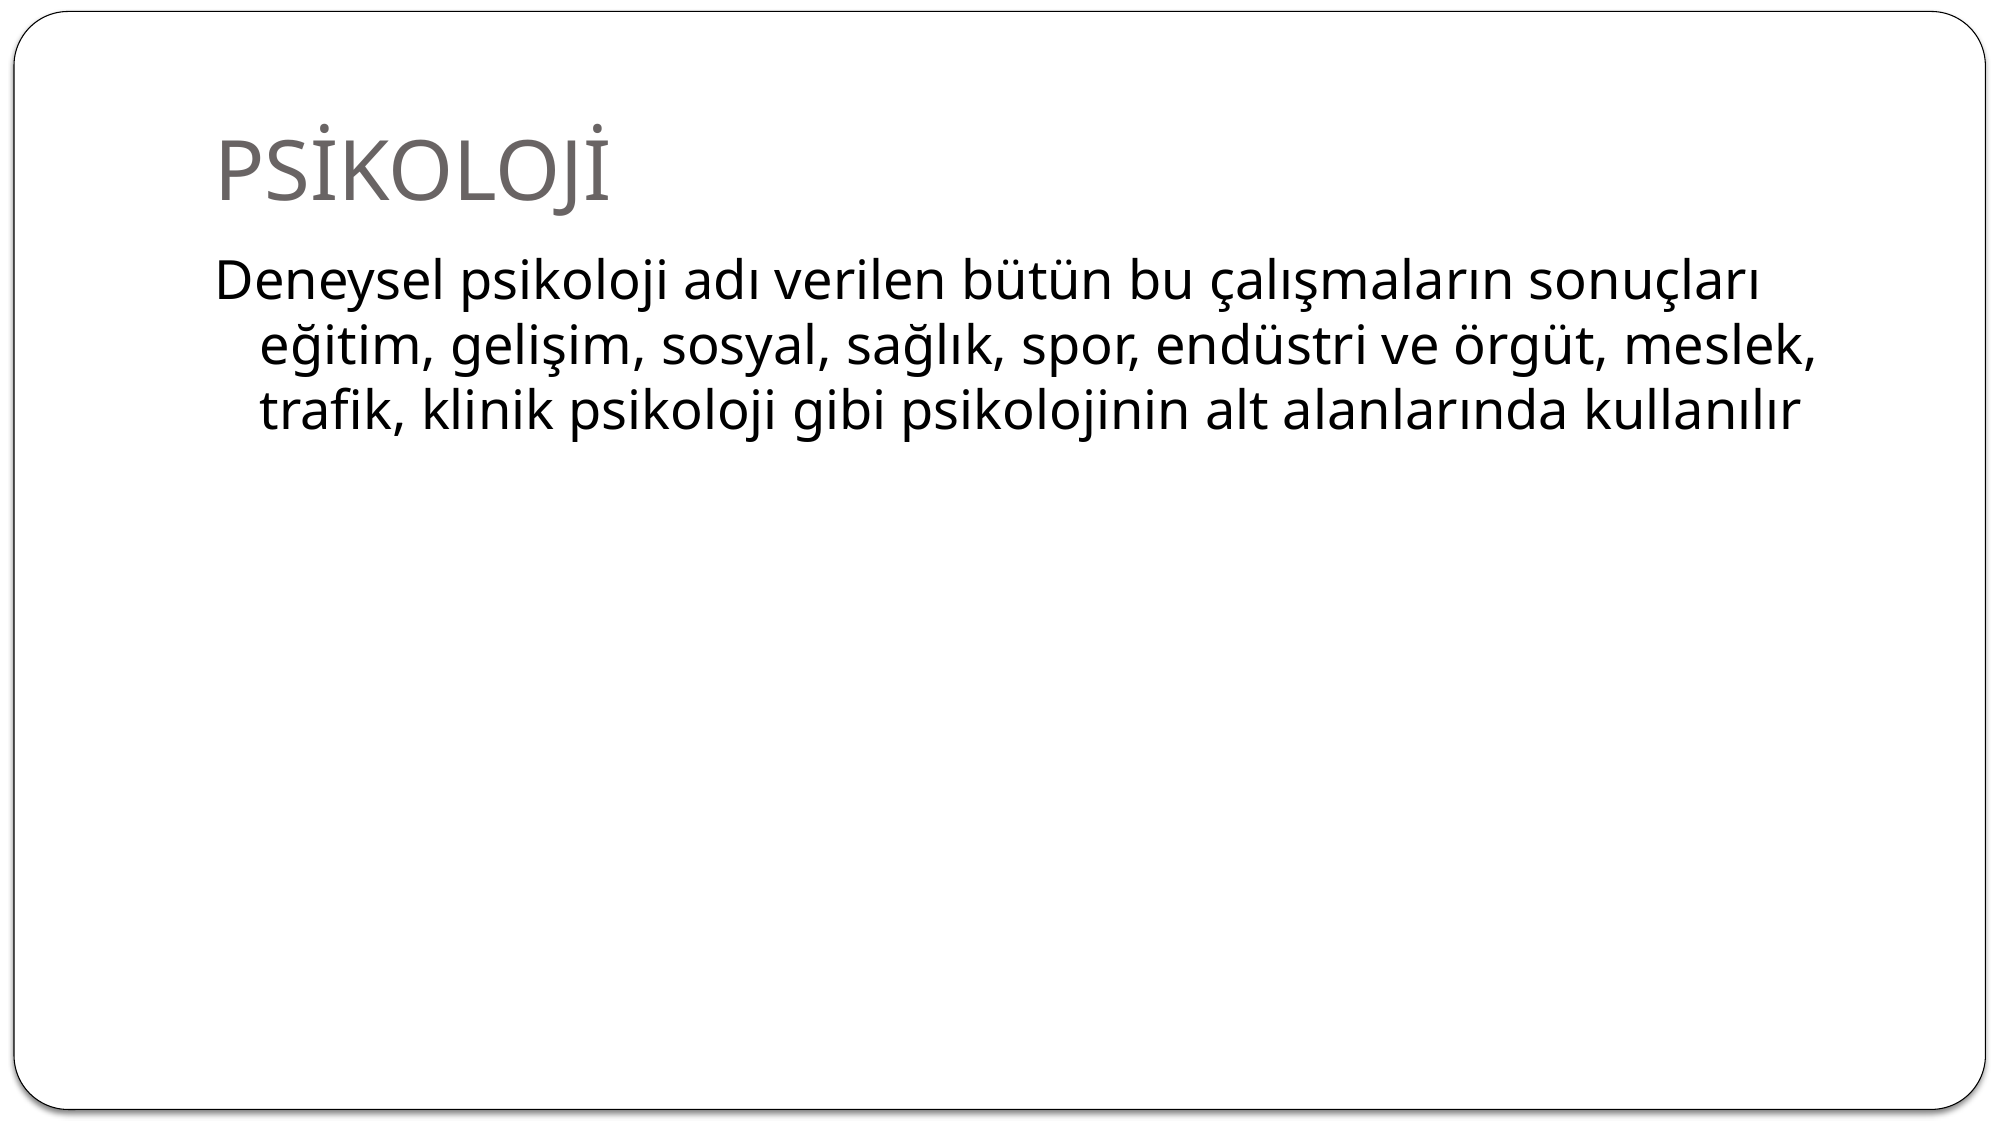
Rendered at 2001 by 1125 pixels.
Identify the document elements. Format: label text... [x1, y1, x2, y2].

title PSİKOLOJİ [200, 45, 1900, 233]
list Deneysel psikoloji adı verilen bütün bu çalışmaların sonuçları eğitim, gelişim, sosyal, sağlık, spor, endüstri ve örgüt, meslek, trafik, klinik psikoloji gibi psikolojinin alt alanlarında kullanılır [200, 237, 1900, 988]
